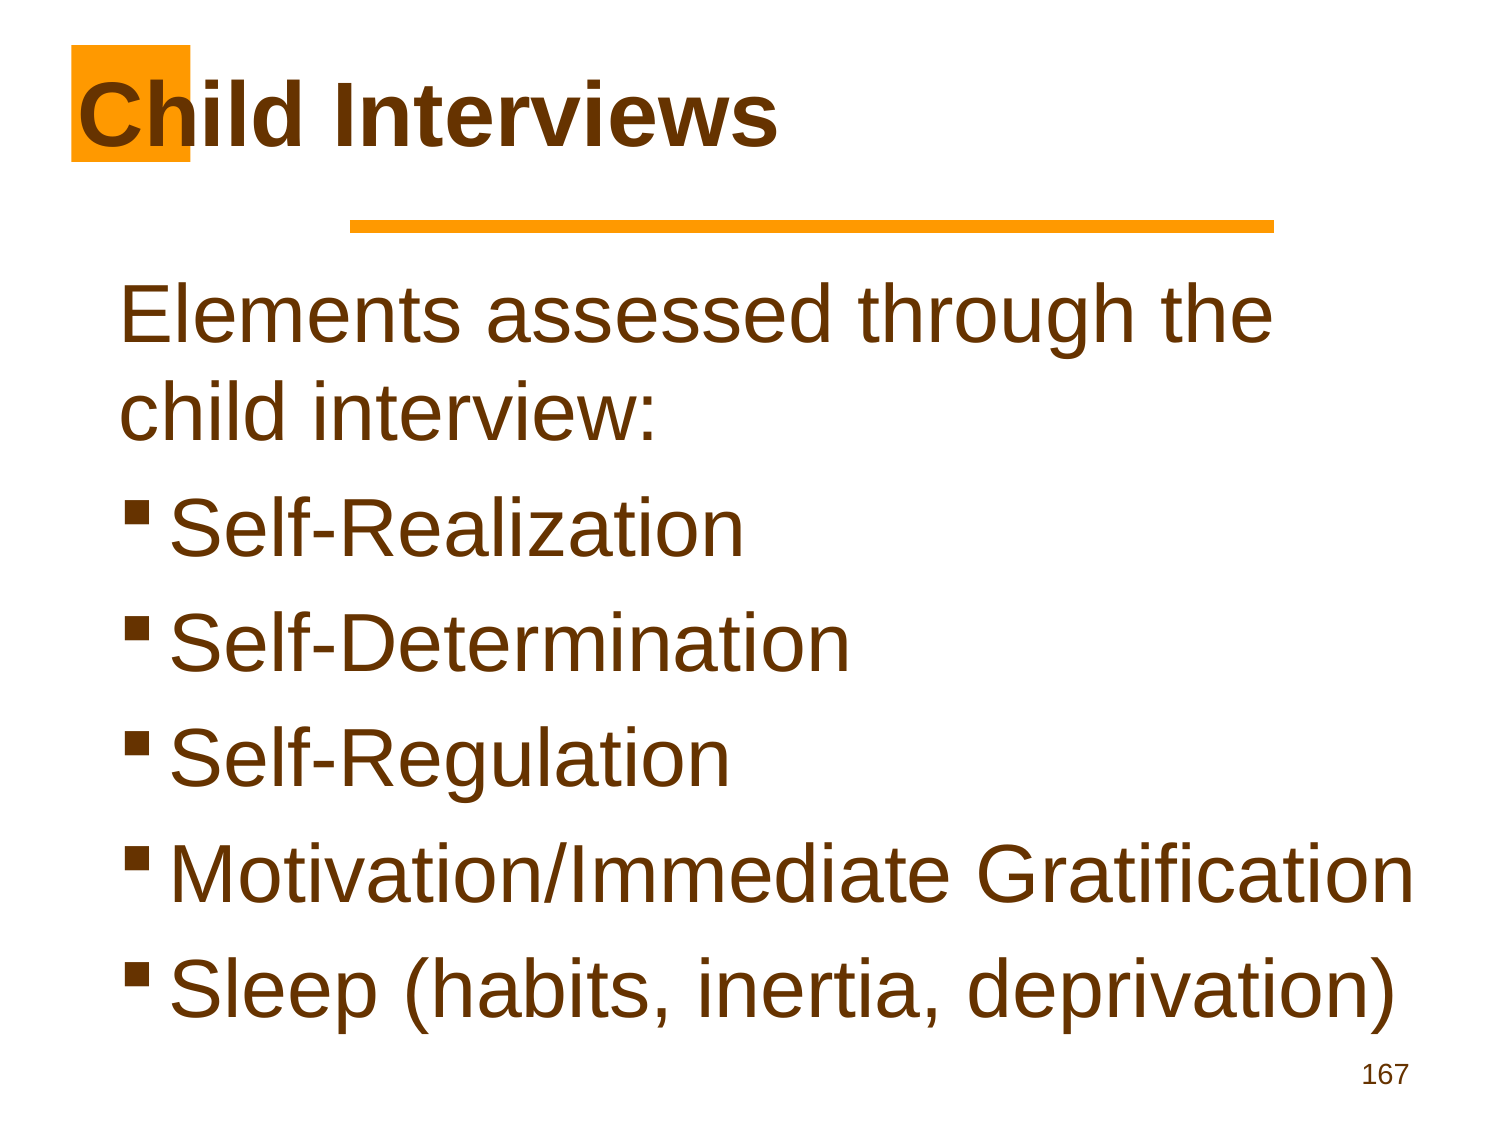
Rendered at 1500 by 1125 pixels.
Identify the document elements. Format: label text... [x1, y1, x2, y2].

list Elements assessed through the child interview: Self-Realization Self-Determination Self-Regulation Motivation/Immediate Gratification Sleep (habits, inertia, deprivation) [62, 251, 1439, 1061]
slide_number 167 [1074, 1042, 1425, 1103]
title Child Interviews [62, 45, 1500, 176]
